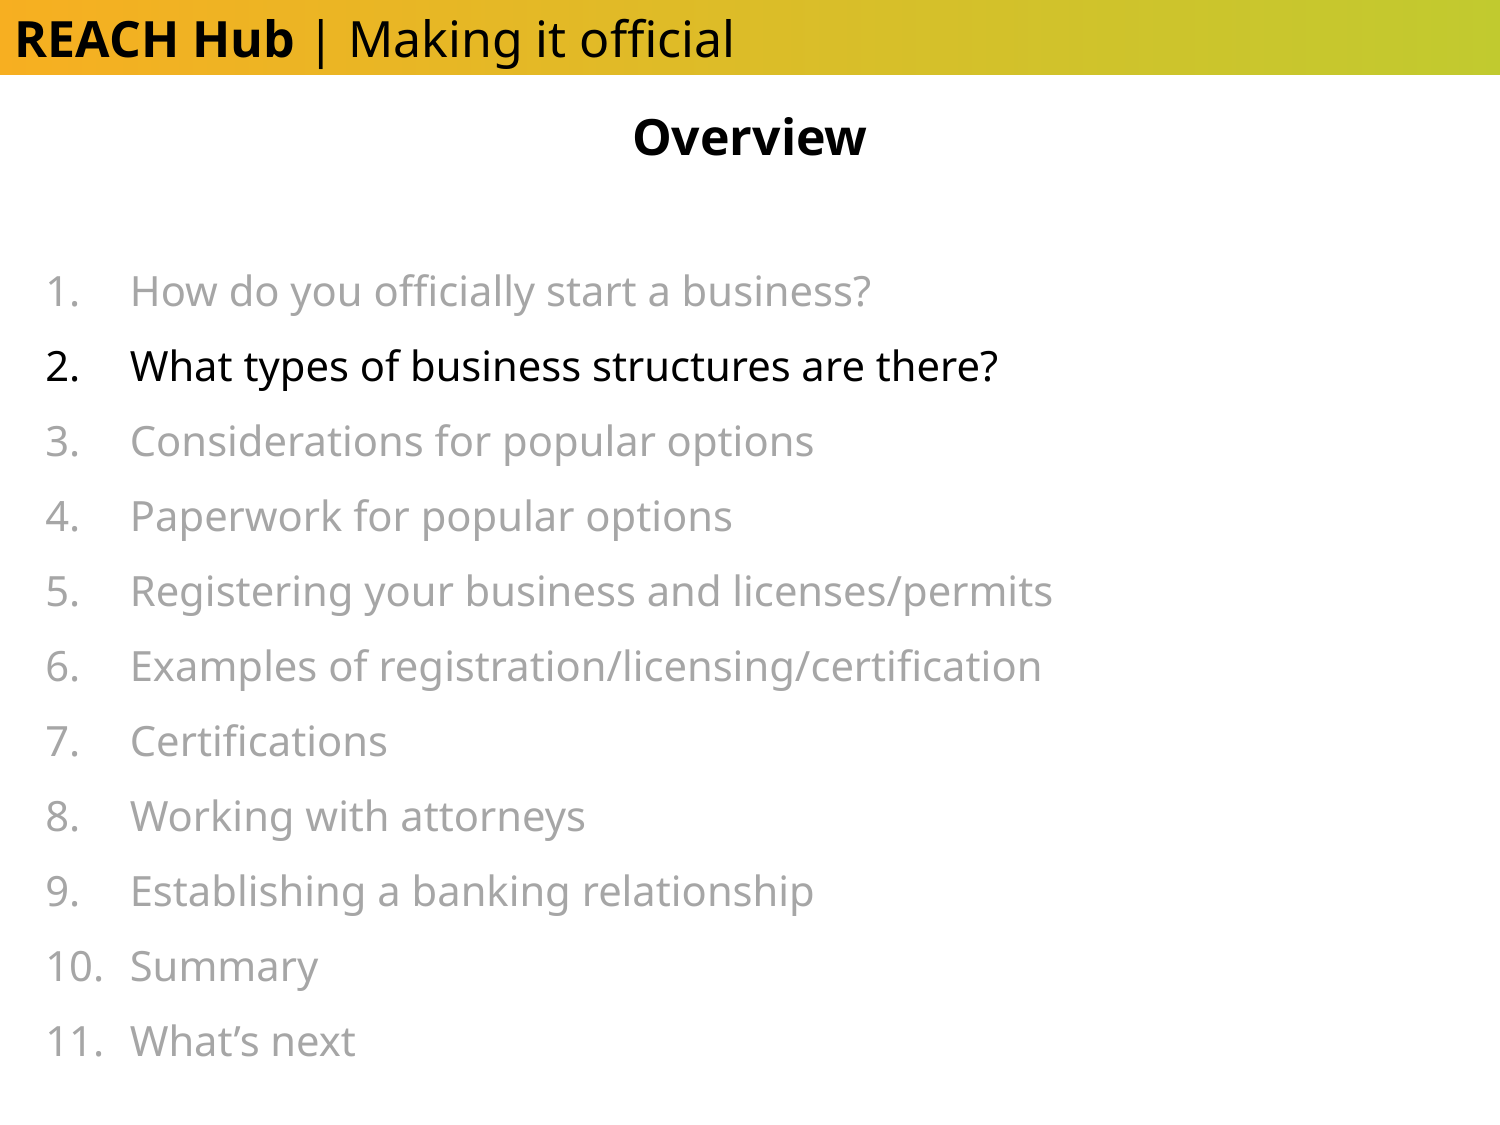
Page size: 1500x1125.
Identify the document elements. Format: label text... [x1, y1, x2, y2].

text_box Overview How do you officially start a business? What types of business structures are there? Considerations for popular options Paperwork for popular options Registering your business and licenses/permits Examples of registration/licensing/certification Certifications Working with attorneys Establishing a banking relationship Summary What’s next [30, 97, 1470, 1073]
text_box REACH Hub | Making it official [0, 0, 1500, 75]
